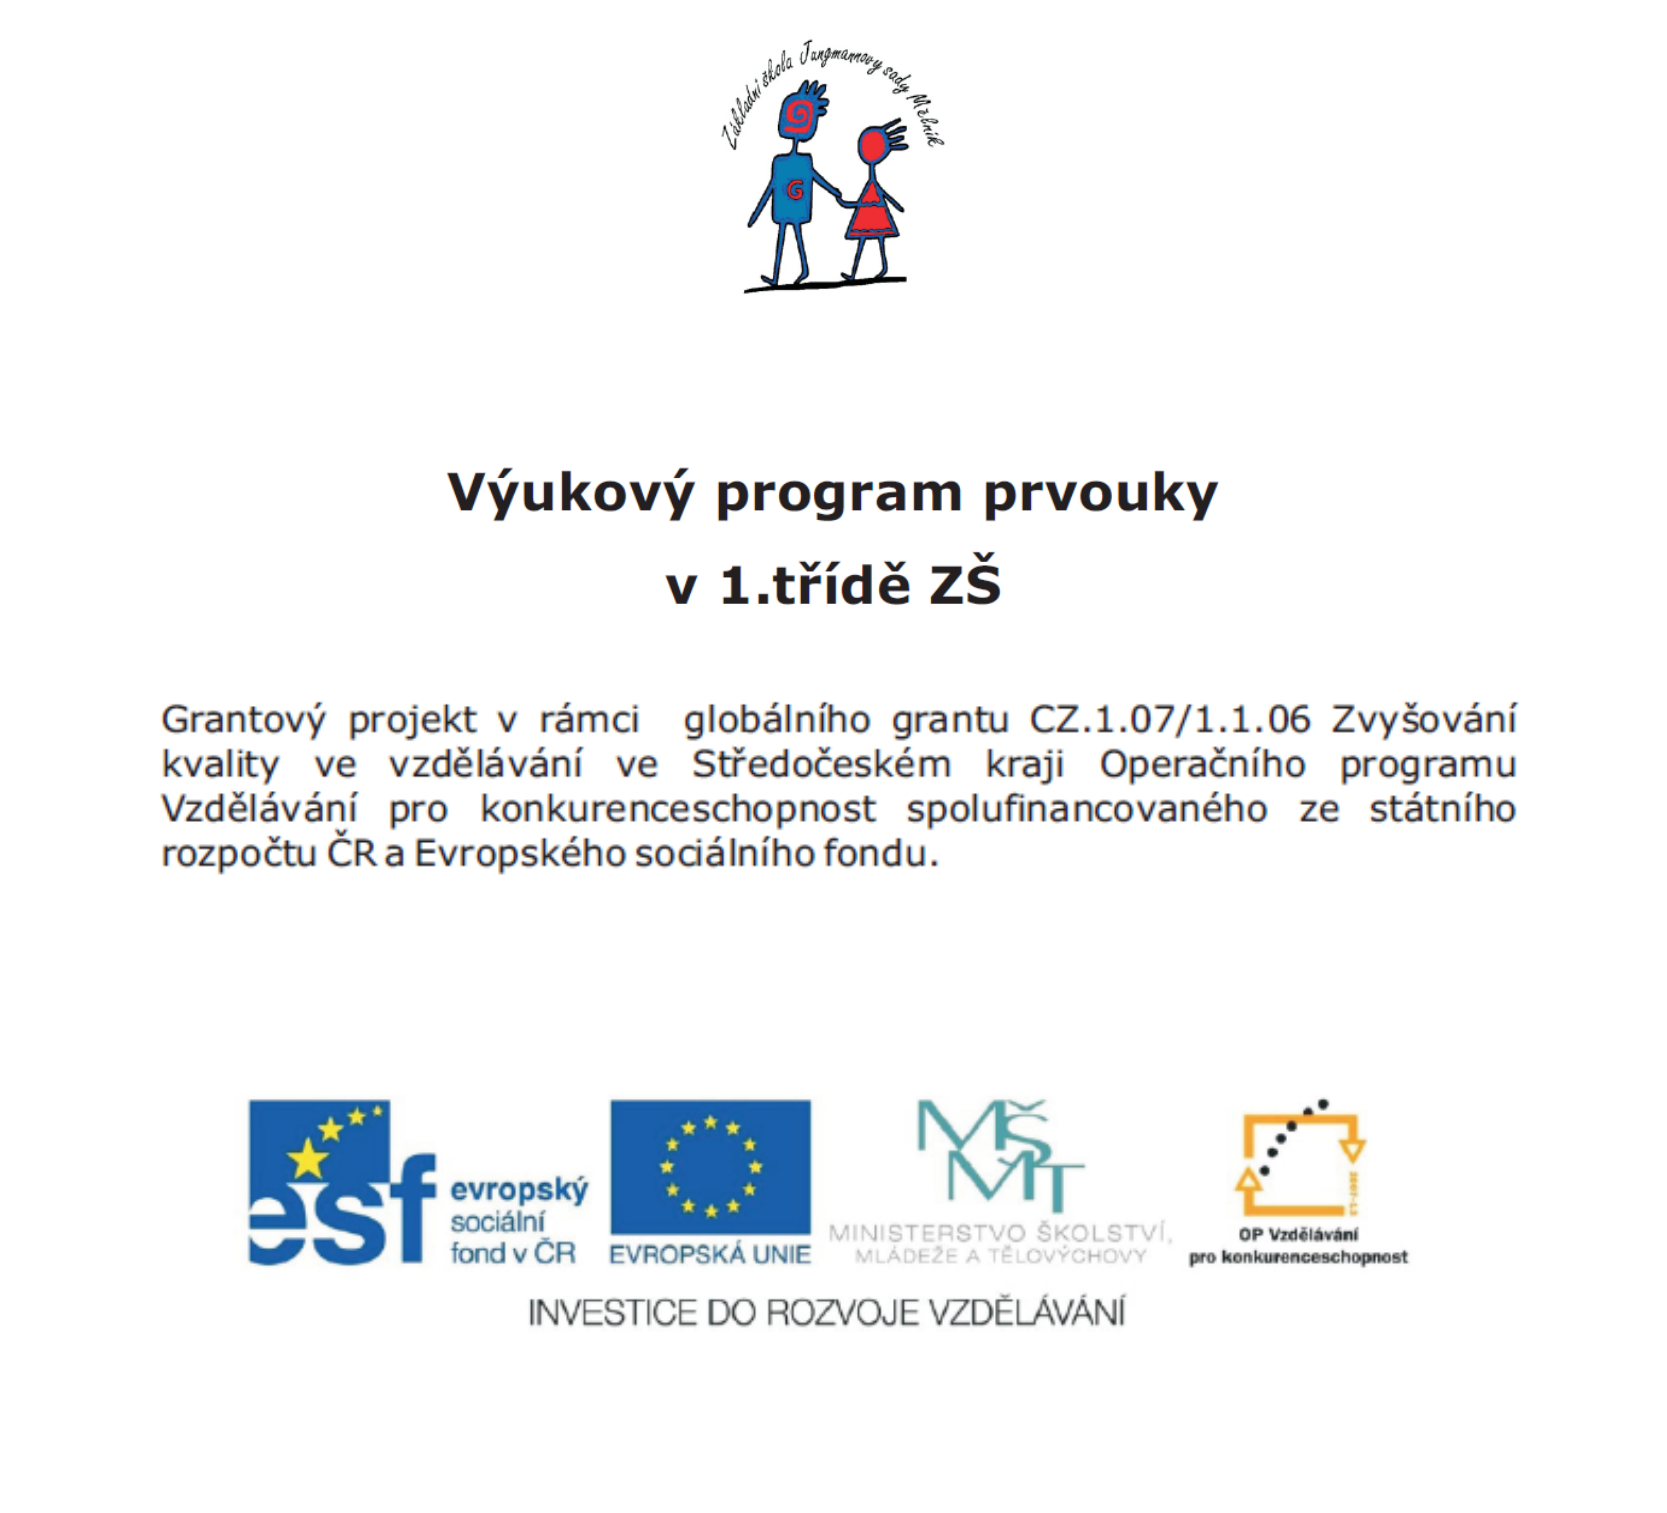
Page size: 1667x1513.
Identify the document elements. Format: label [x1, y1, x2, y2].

picture [83, 0, 1614, 1404]
